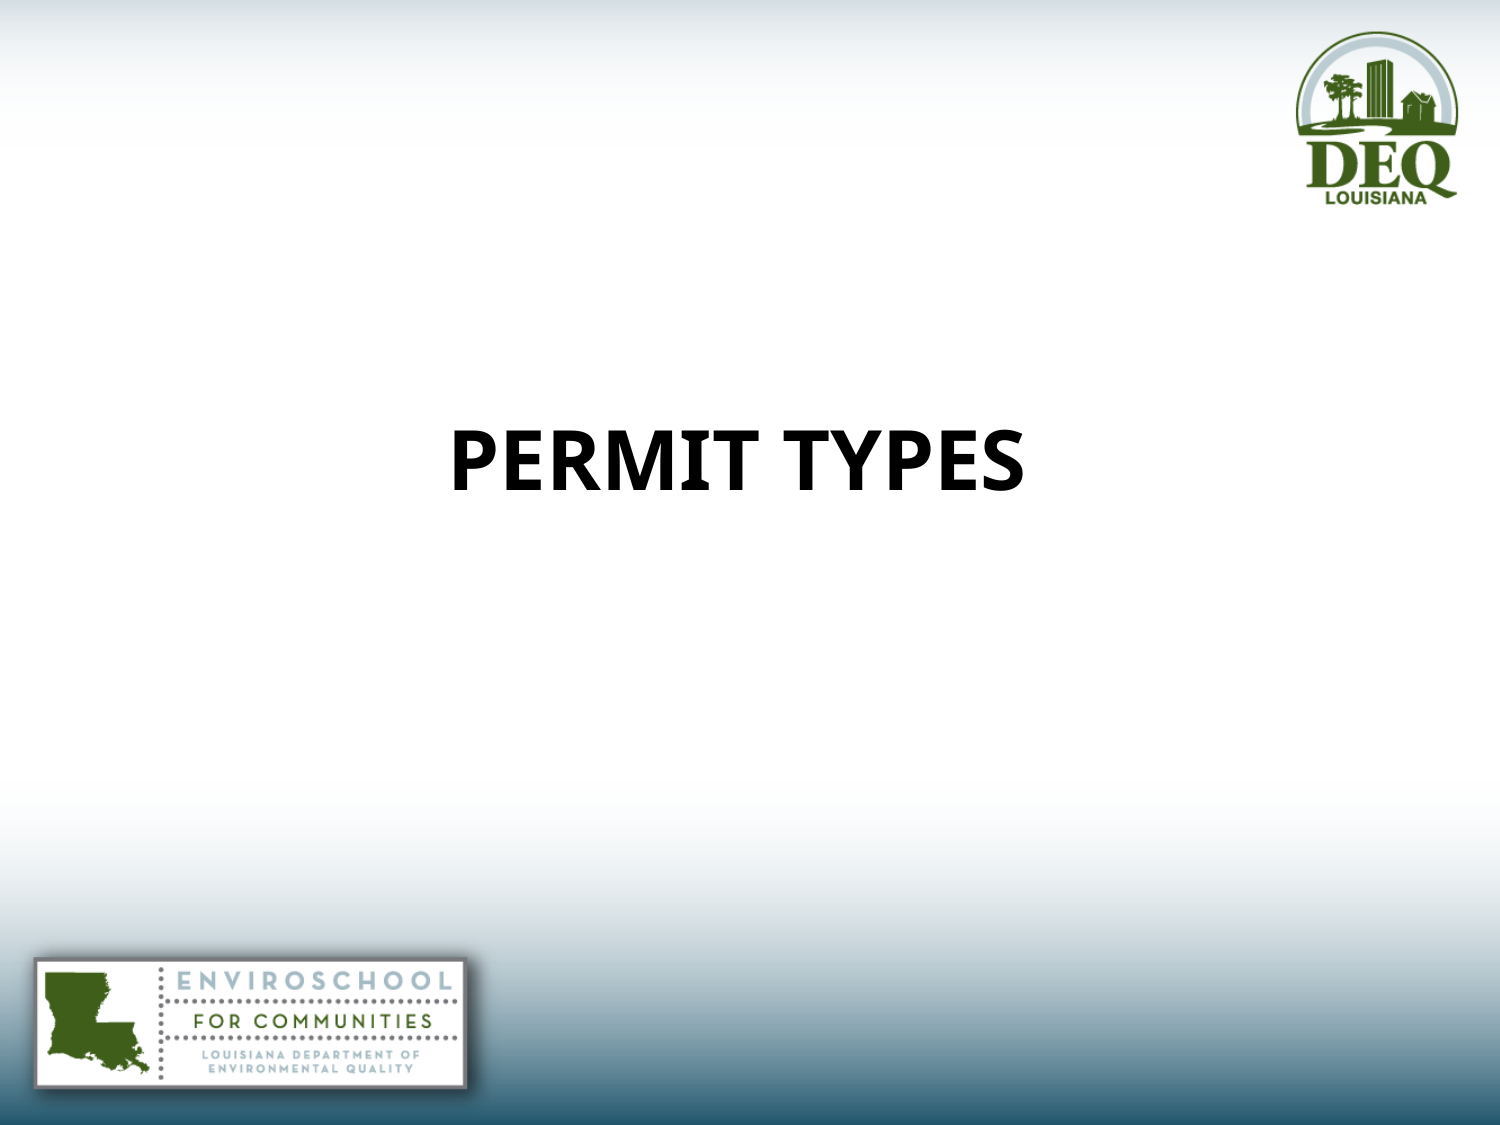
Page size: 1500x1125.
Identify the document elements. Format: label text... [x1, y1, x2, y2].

picture [0, 0, 1500, 1125]
title Permit Types [99, 399, 1375, 624]
